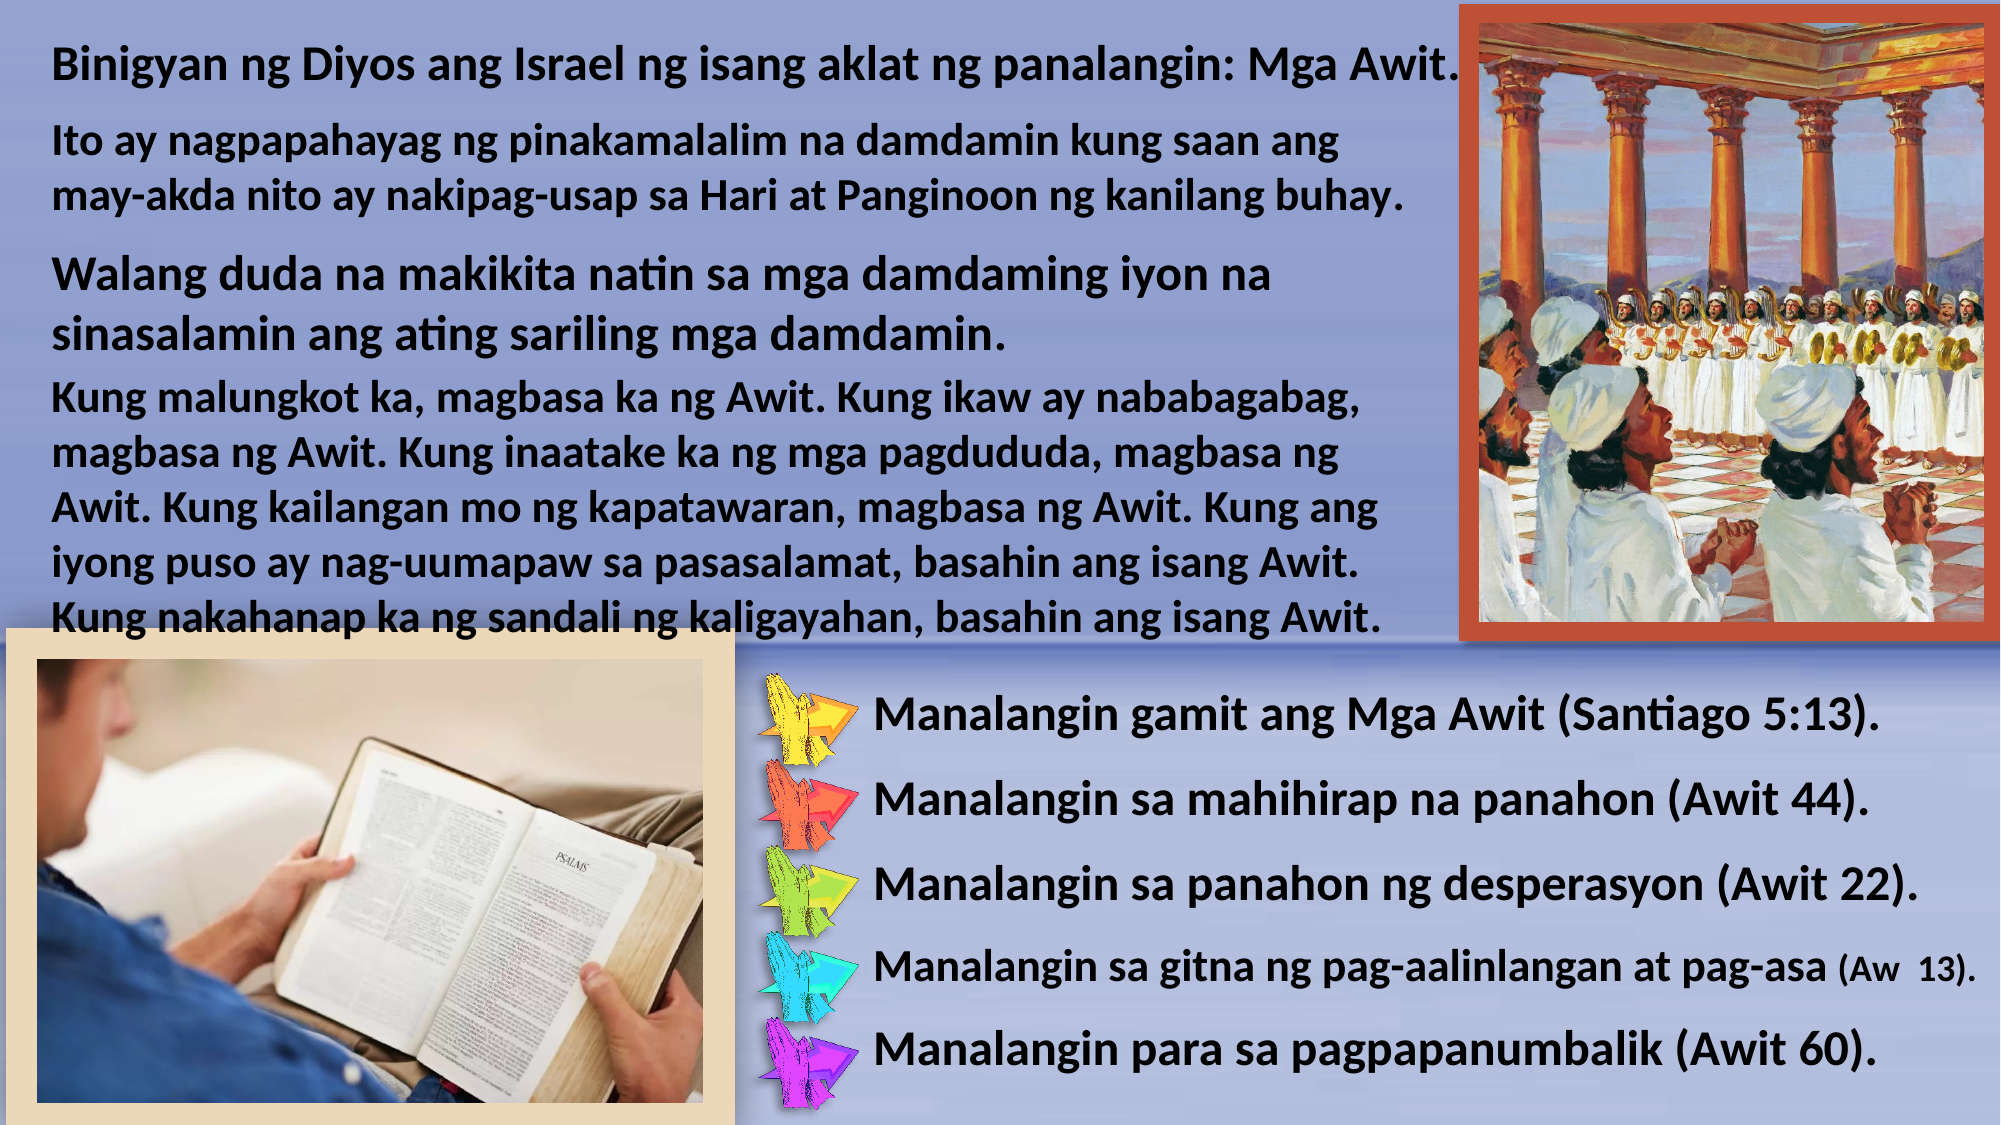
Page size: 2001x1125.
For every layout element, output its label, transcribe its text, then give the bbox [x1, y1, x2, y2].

text_box Ito ay nagpapahayag ng pinakamalalim na damdamin kung saan ang may-akda nito ay nakipag-usap sa Hari at Panginoon ng kanilang buhay. [36, 101, 1458, 227]
text_box Walang duda na makikita natin sa mga damdaming iyon na sinasalamin ang ating sariling mga damdamin. [36, 232, 1425, 368]
text_box Manalangin gamit ang Mga Awit (Santiago 5:13). Manalangin sa mahihirap na panahon (Awit 44). Manalangin sa panahon ng desperasyon (Awit 22). Manalangin sa gitna ng pag-aalinlangan at pag-asa (Aw 13). Manalangin para sa pagpapanumbalik (Awit 60). [859, 673, 2000, 1084]
text_box Kung malungkot ka, magbasa ka ng Awit. Kung ikaw ay nababagabag, magbasa ng Awit. Kung inaatake ka ng mga pagdududa, magbasa ng Awit. Kung kailangan mo ng kapatawaran, magbasa ng Awit. Kung ang iyong puso ay nag-uumapaw sa pasasalamat, basahin ang isang Awit. Kung nakahanap ka ng sandali ng kaligayahan, basahin ang isang Awit. [36, 358, 1458, 649]
text_box Binigyan ng Diyos ang Israel ng isang aklat ng panalangin: Mga Awit. [36, 23, 1458, 98]
picture [758, 673, 859, 1111]
picture [36, 658, 704, 1104]
picture [1478, 23, 1985, 622]
